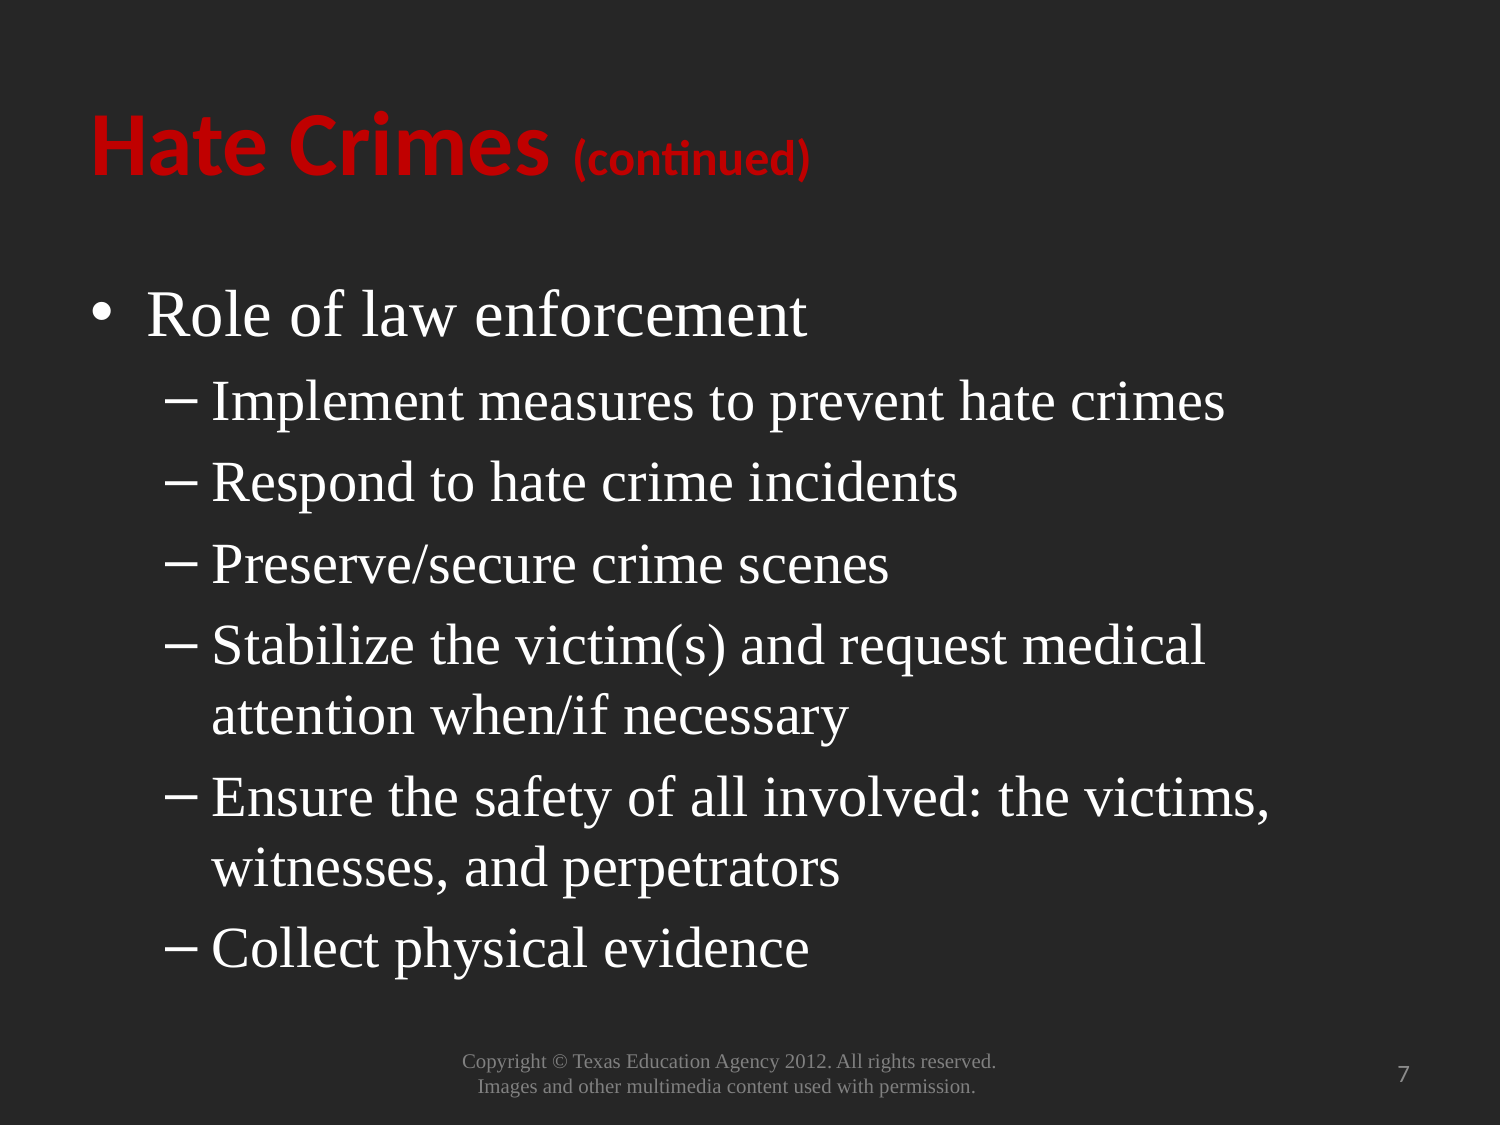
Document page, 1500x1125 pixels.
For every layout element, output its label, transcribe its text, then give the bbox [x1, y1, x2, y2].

title Hate Crimes (continued) [75, 45, 1425, 233]
list Role of law enforcement Implement measures to prevent hate crimes Respond to hate crime incidents Preserve/secure crime scenes Stabilize the victim(s) and request medical attention when/if necessary Ensure the safety of all involved: the victims, witnesses, and perpetrators Collect physical evidence [75, 262, 1425, 1005]
slide_number 7 [1074, 1042, 1425, 1103]
